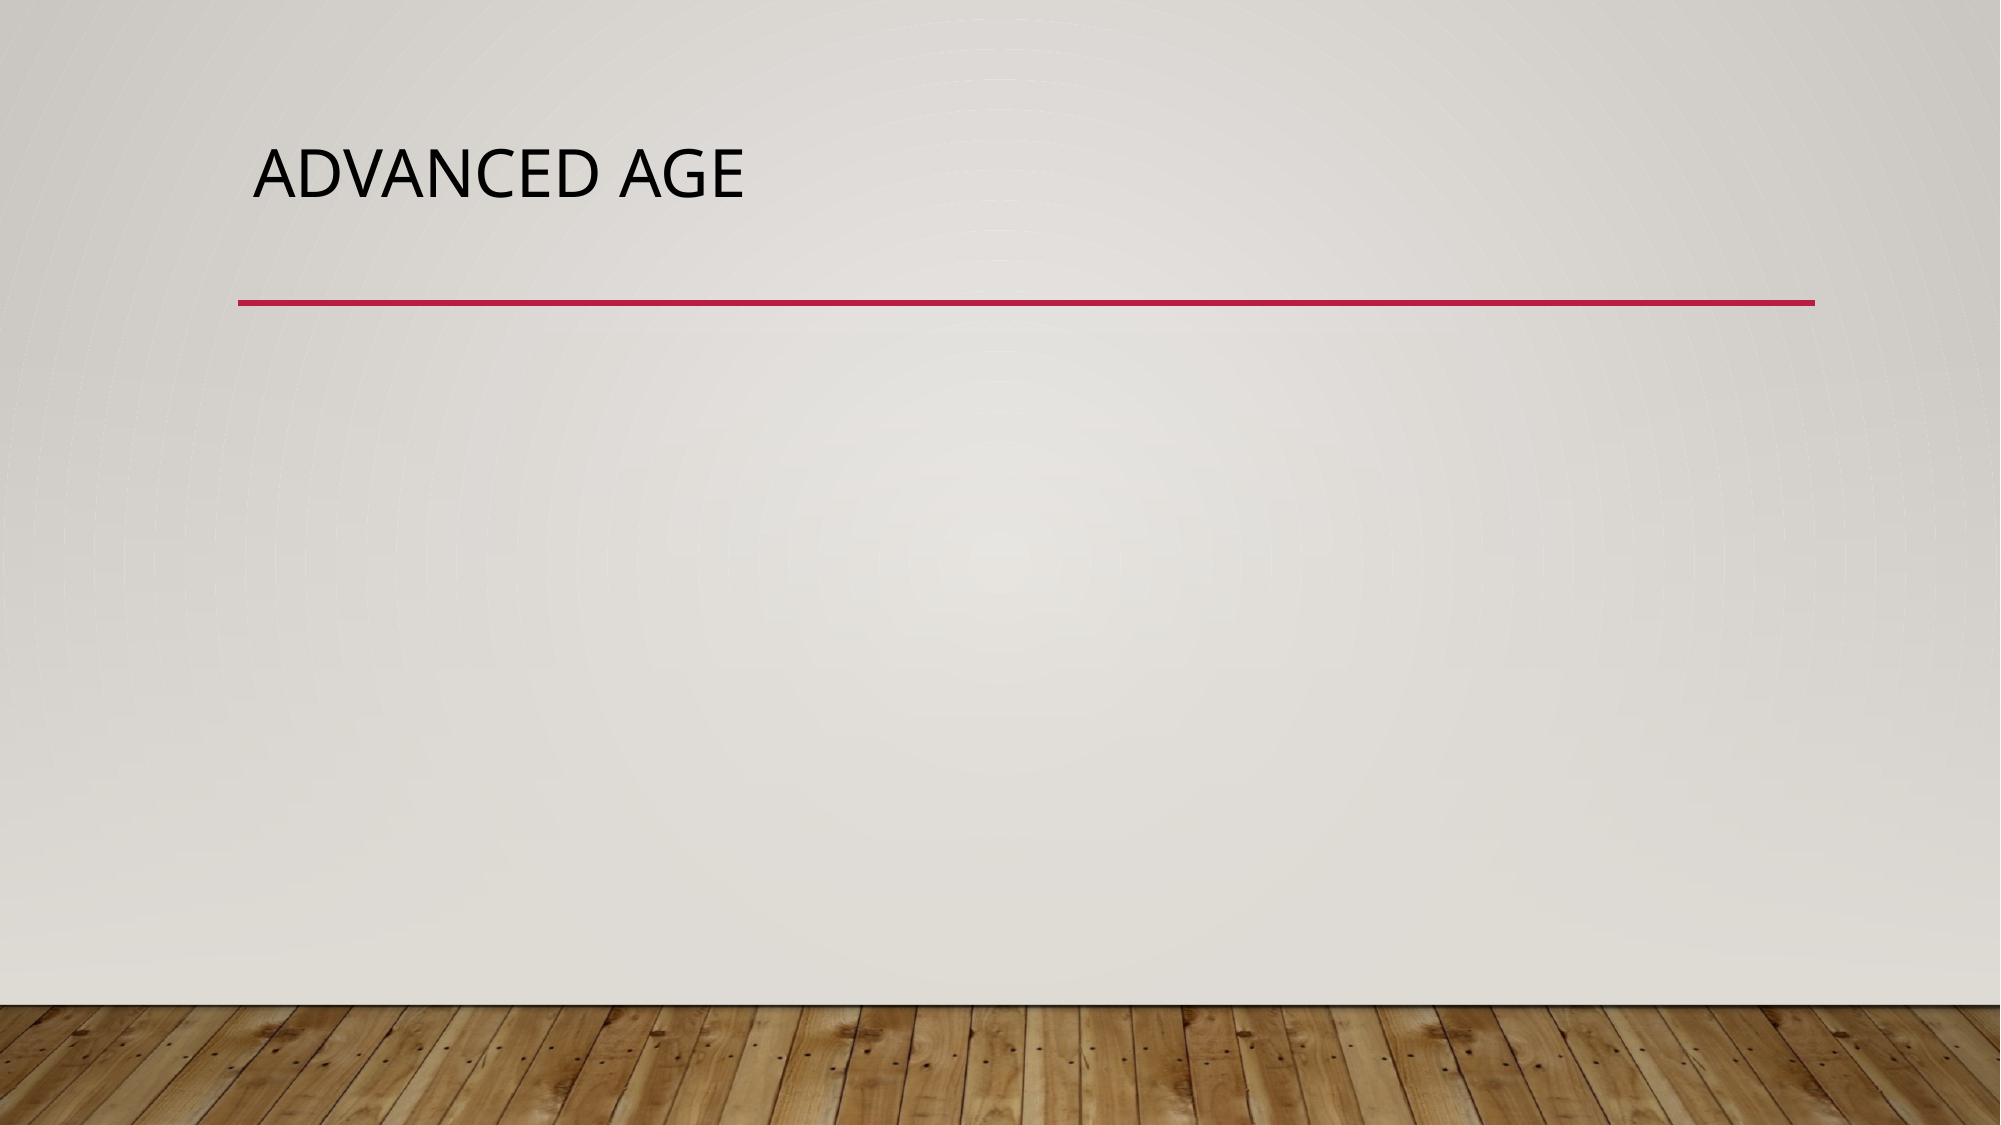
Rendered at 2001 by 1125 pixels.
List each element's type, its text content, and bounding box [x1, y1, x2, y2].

picture [0, 1005, 2000, 1125]
title Advanced age [238, 131, 1814, 305]
